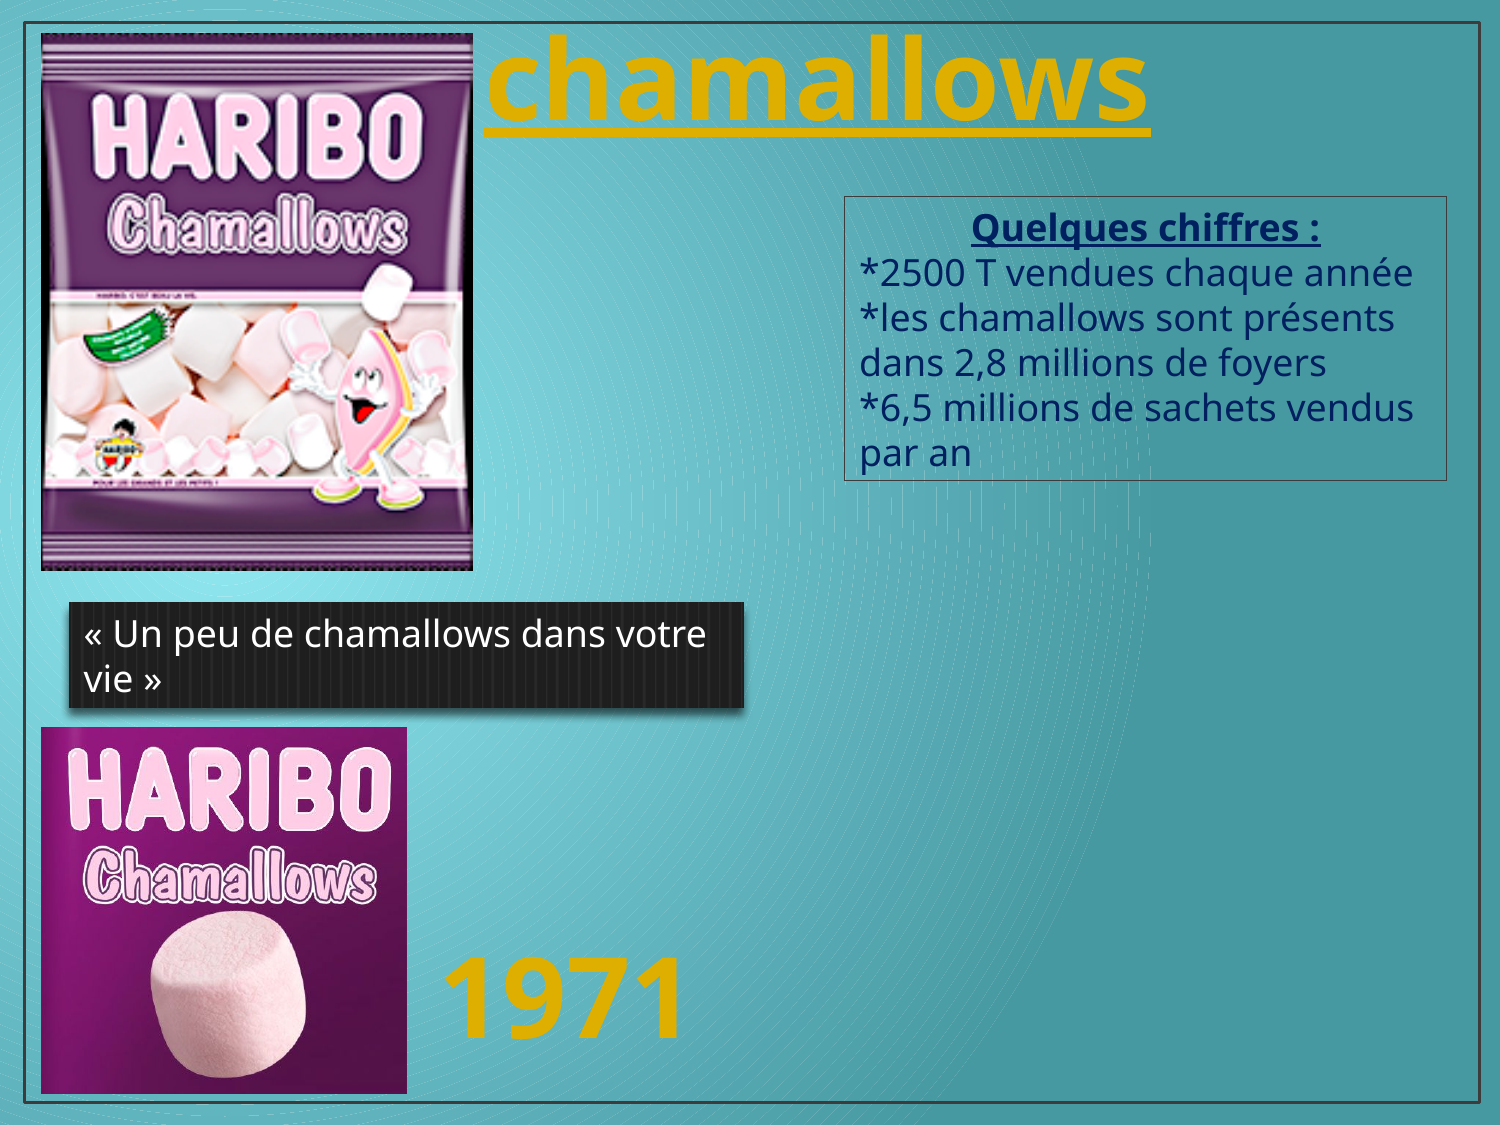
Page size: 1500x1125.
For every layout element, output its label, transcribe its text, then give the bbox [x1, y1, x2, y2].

text_box 1971 [423, 918, 711, 1069]
text_box chamallows [469, 0, 1166, 150]
picture [41, 727, 407, 1094]
text_box « Un peu de chamallows dans votre vie » [69, 602, 744, 708]
picture [41, 33, 474, 571]
text_box Quelques chiffres : *2500 T vendues chaque année *les chamallows sont présents dans 2,8 millions de foyers *6,5 millions de sachets vendus par an [844, 196, 1447, 481]
